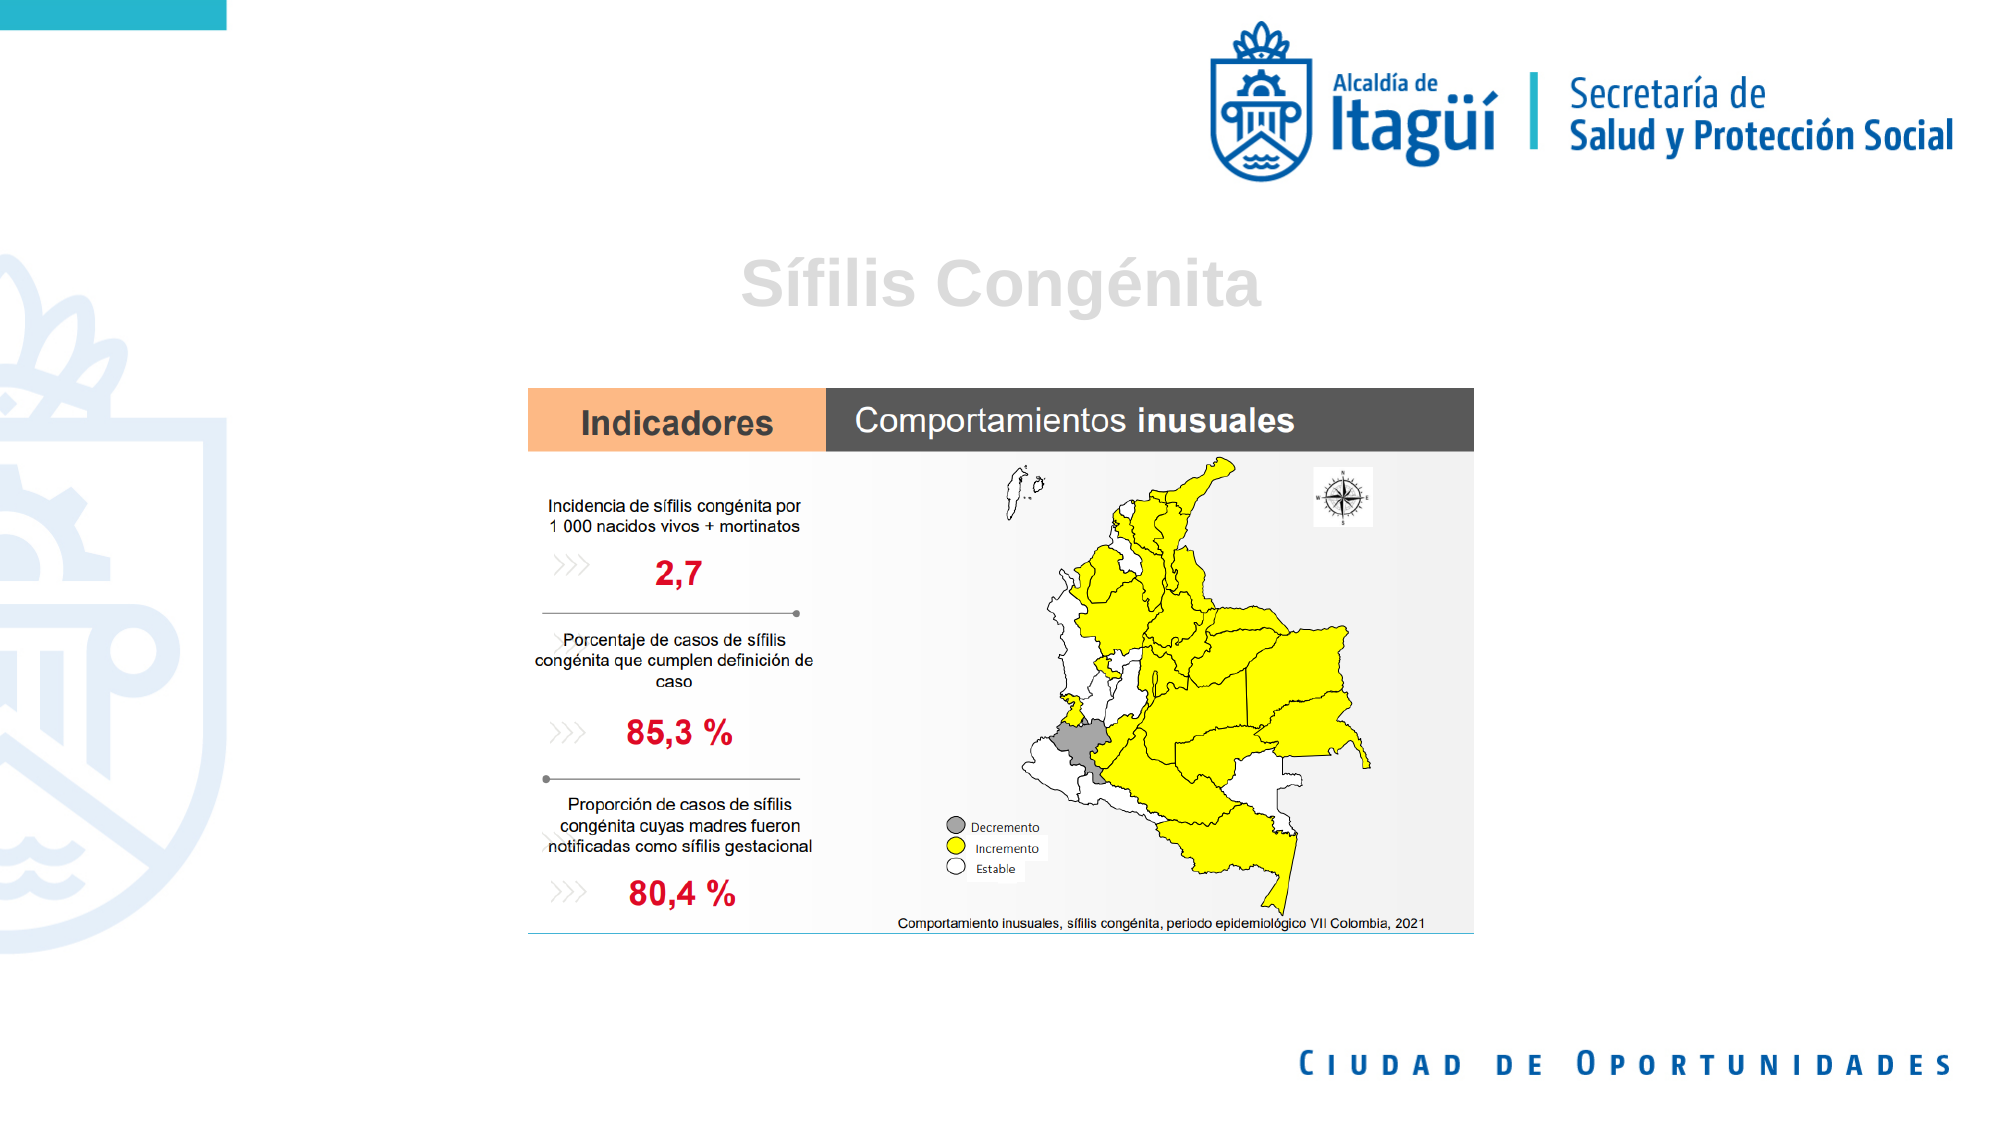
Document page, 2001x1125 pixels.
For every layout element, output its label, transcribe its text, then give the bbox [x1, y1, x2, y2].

picture [0, 0, 2001, 1125]
text_box Sífilis Congénita [725, 232, 1277, 328]
